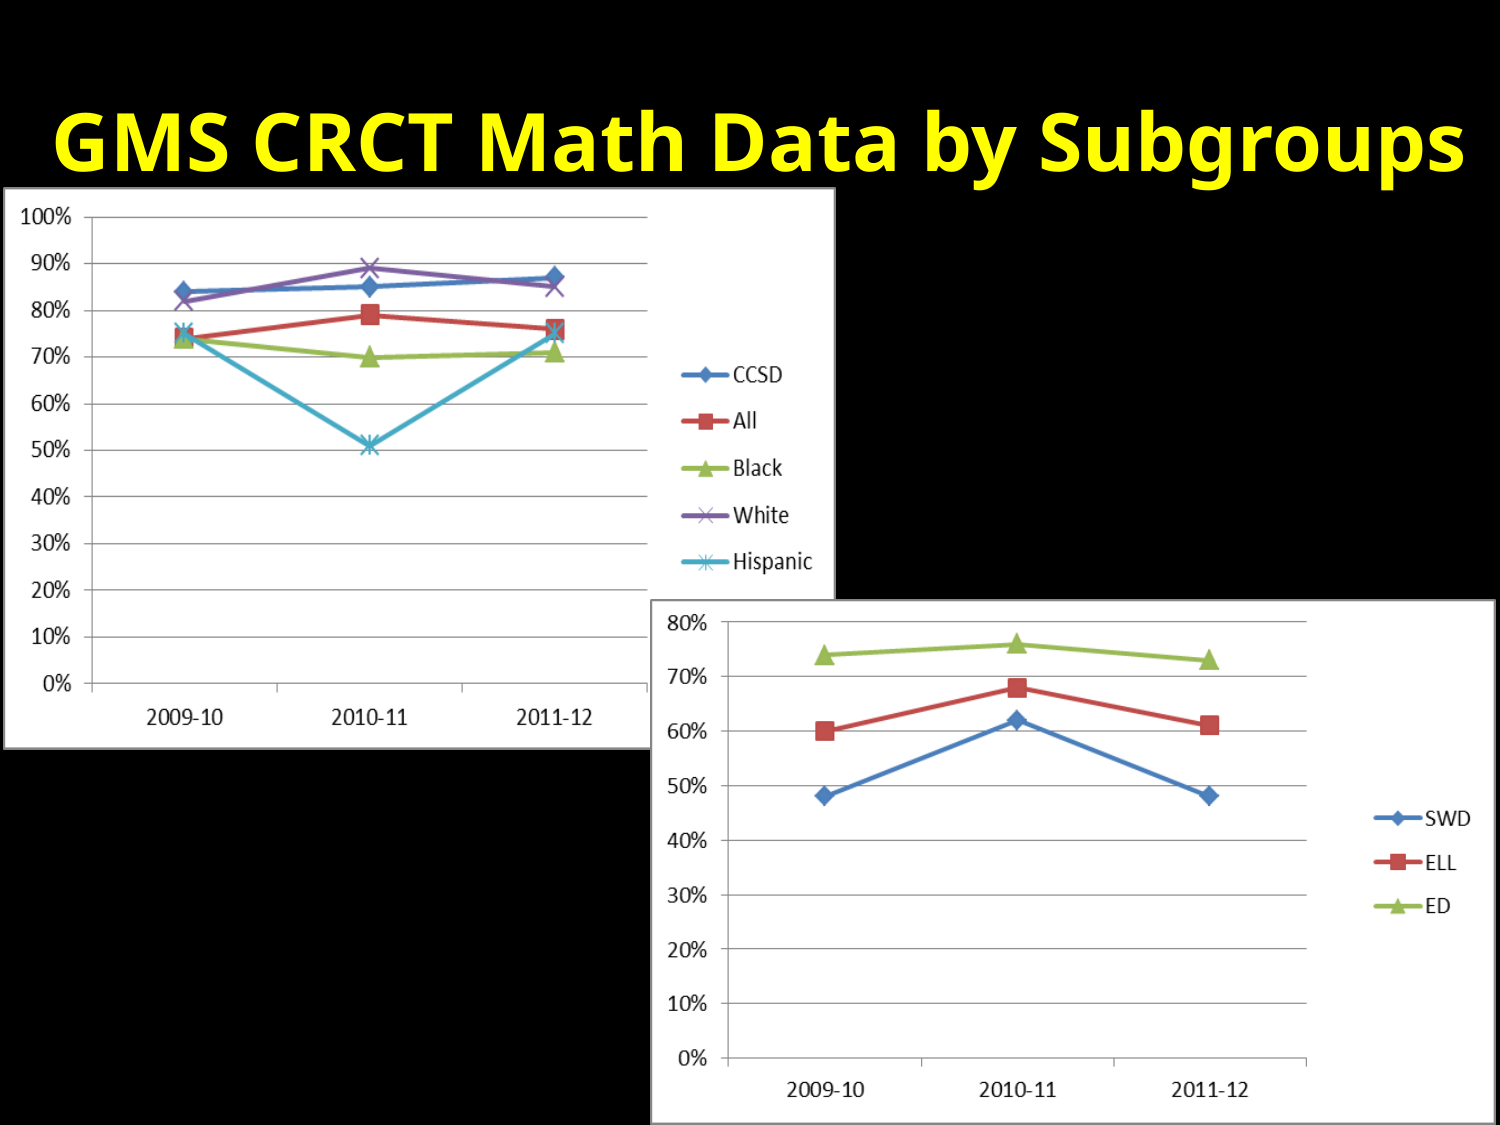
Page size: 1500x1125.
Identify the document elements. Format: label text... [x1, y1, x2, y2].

picture [649, 599, 1496, 1125]
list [3, 187, 836, 751]
title GMS CRCT Math Data by Subgroups [24, 45, 1496, 233]
